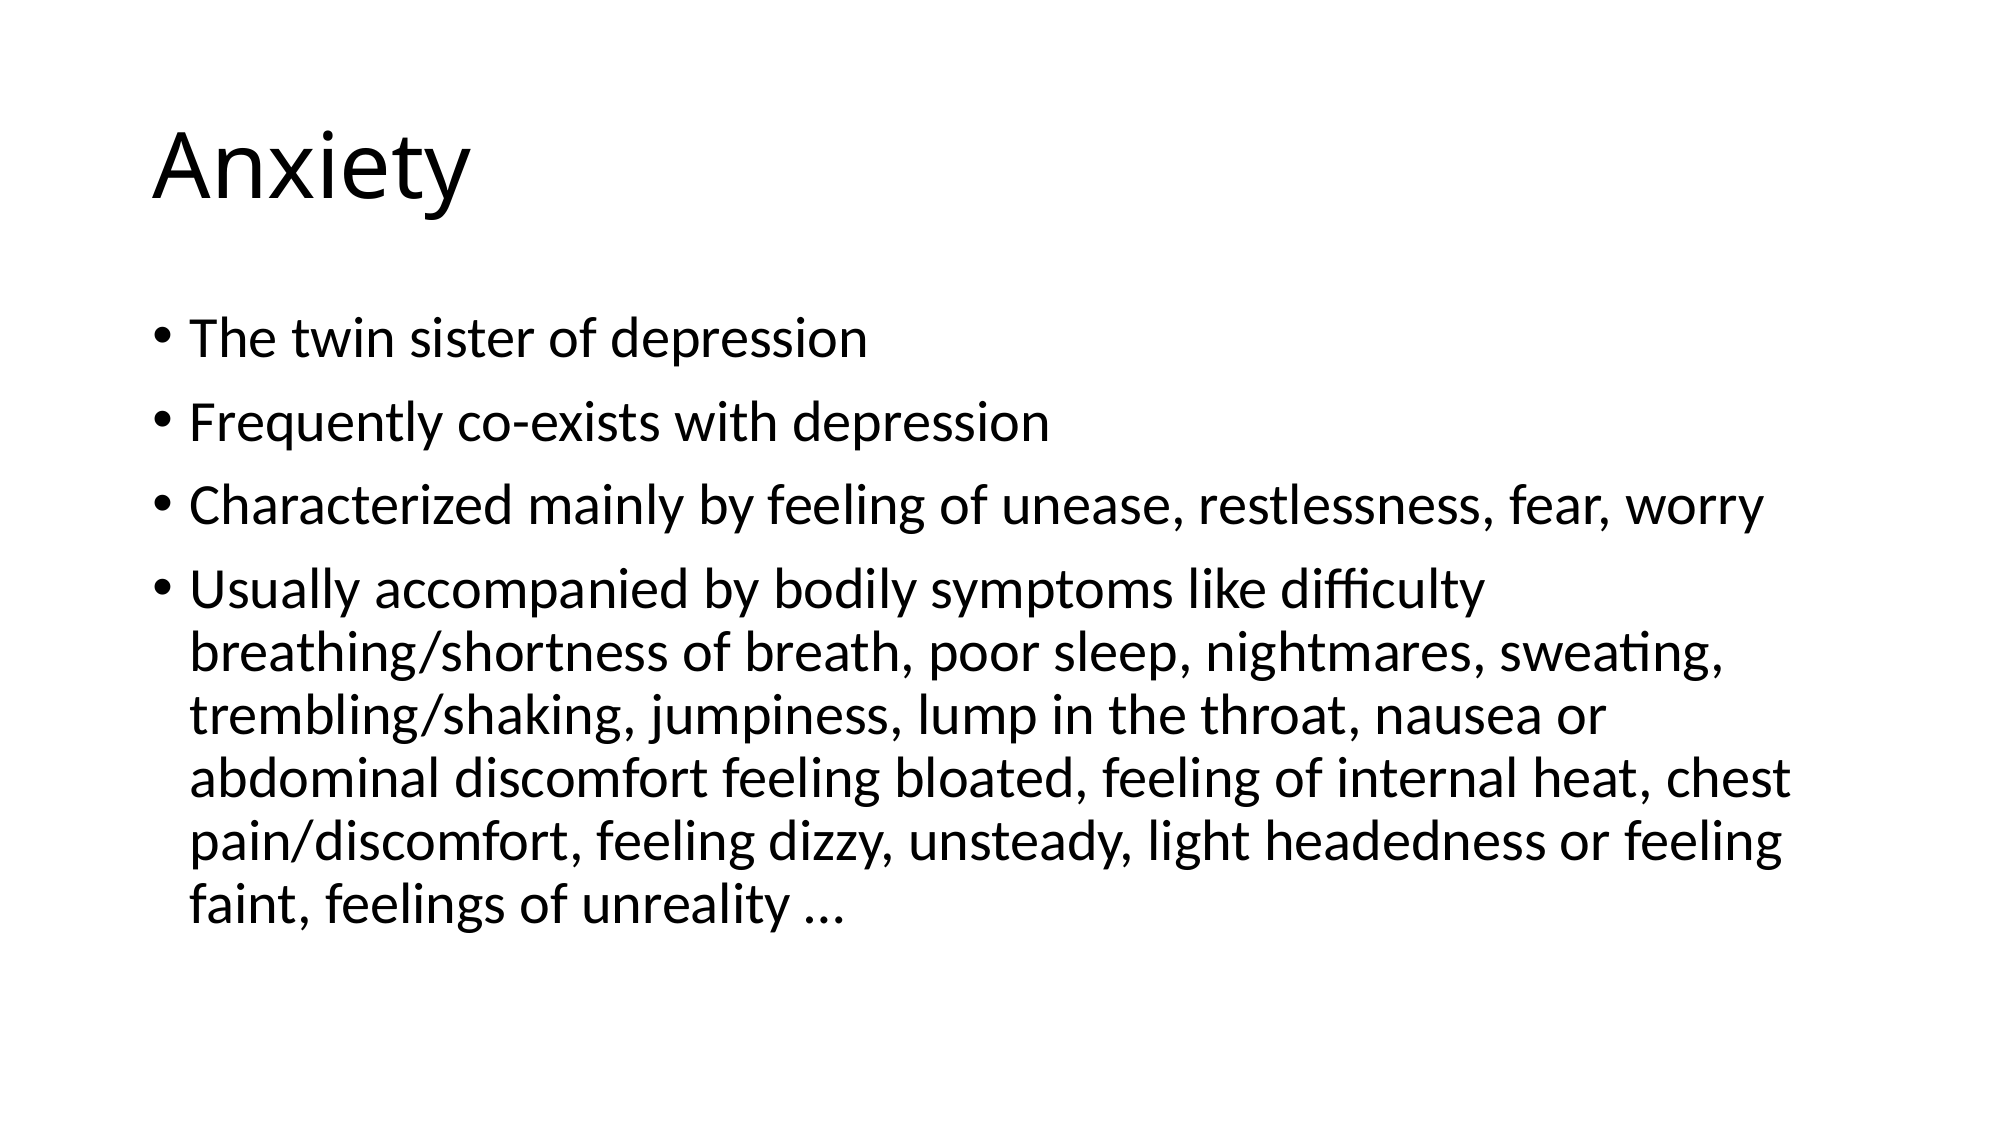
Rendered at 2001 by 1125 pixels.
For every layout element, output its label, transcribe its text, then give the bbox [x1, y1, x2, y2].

list The twin sister of depression Frequently co-exists with depression Characterized mainly by feeling of unease, restlessness, fear, worry Usually accompanied by bodily symptoms like difficulty breathing/shortness of breath, poor sleep, nightmares, sweating, trembling/shaking, jumpiness, lump in the throat, nausea or abdominal discomfort feeling bloated, feeling of internal heat, chest pain/discomfort, feeling dizzy, unsteady, light headedness or feeling faint, feelings of unreality … [137, 299, 1863, 1014]
title Anxiety [137, 59, 1863, 278]
